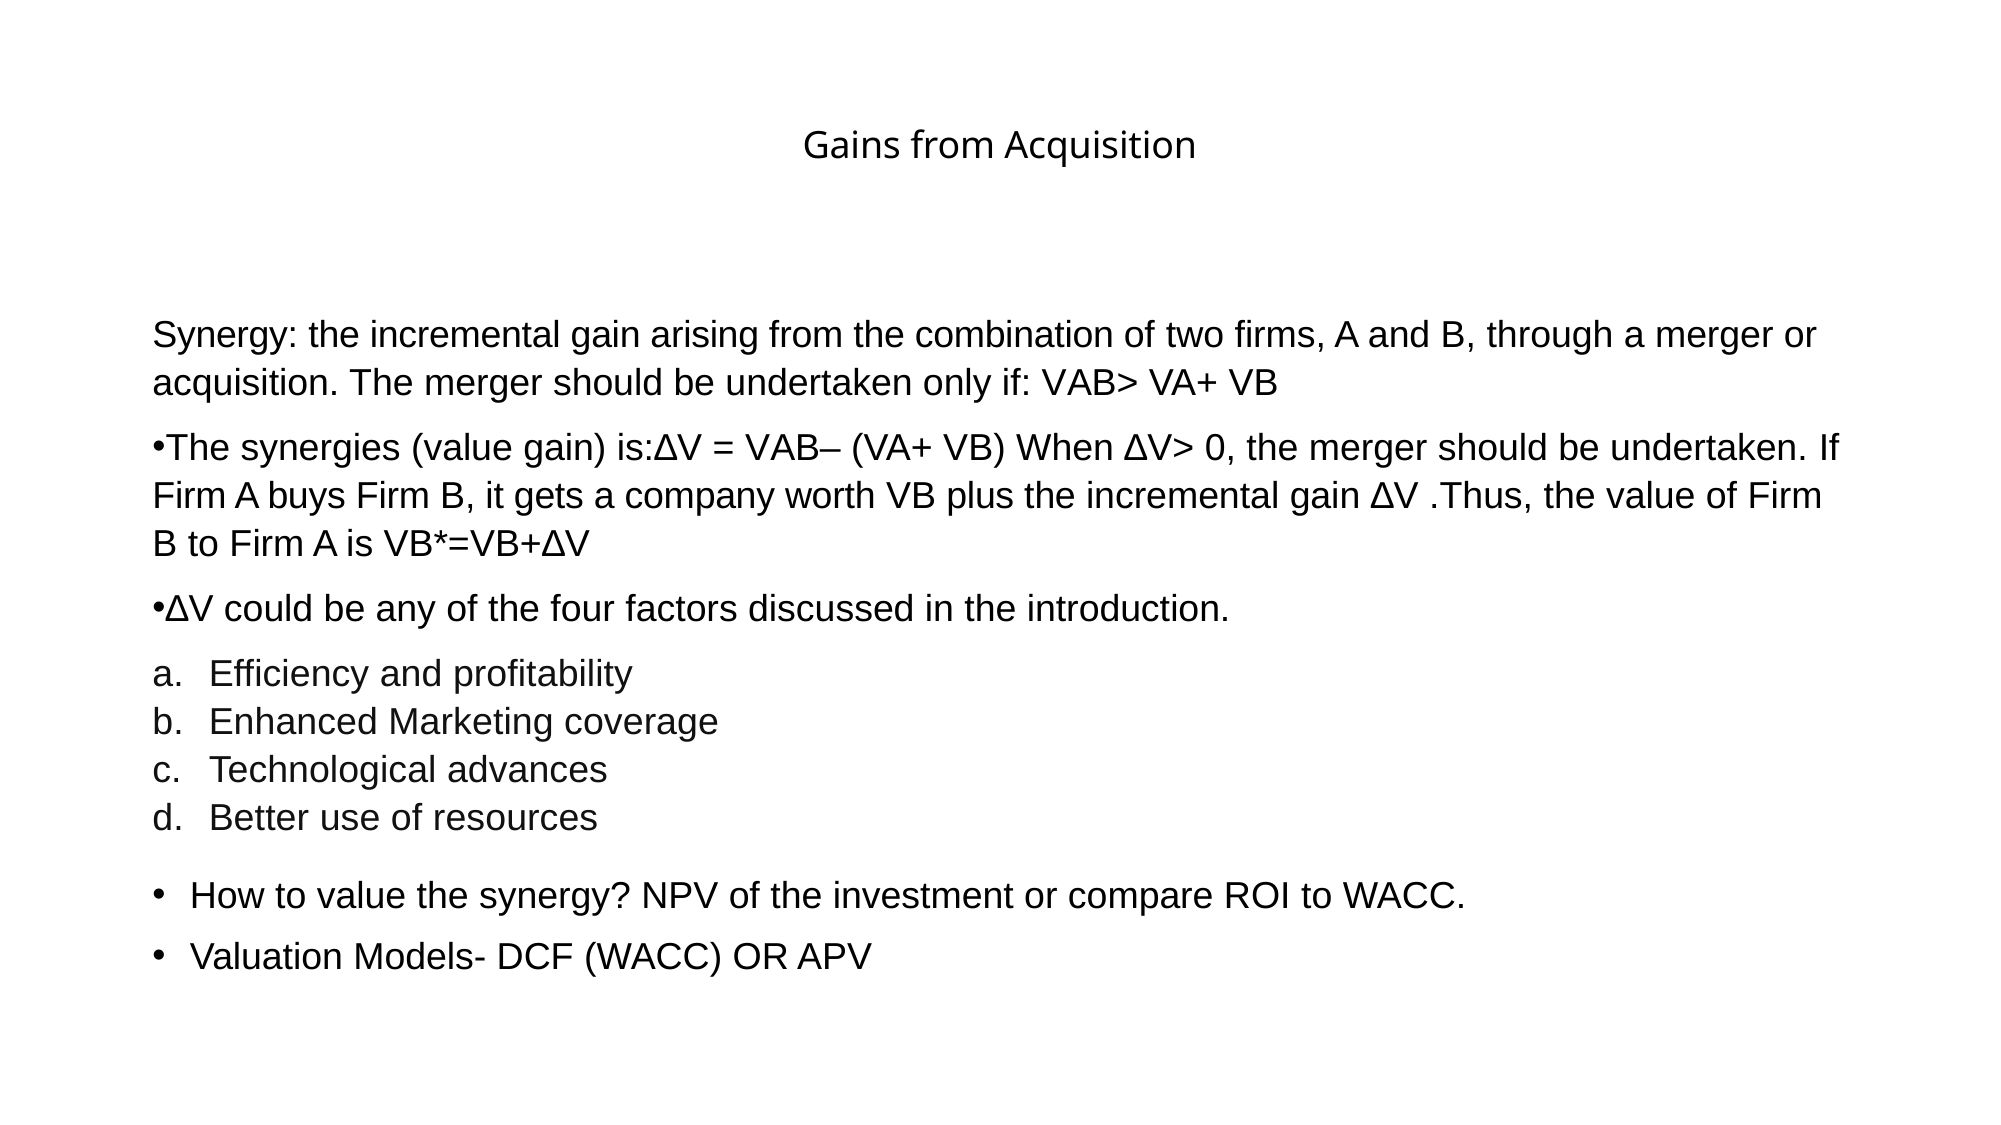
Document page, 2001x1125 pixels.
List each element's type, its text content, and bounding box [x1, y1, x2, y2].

list Synergy: the incremental gain arising from the combination of two firms, A and B, through a merger or acquisition. The merger should be undertaken only if: VAB> VA+ VB The synergies (value gain) is:∆V = VAB– (VA+ VB) When ∆V> 0, the merger should be undertaken. If Firm A buys Firm B, it gets a company worth VB plus the incremental gain ∆V .Thus, the value of Firm B to Firm A is VB*=VB+∆V ∆V could be any of the four factors discussed in the introduction. Efficiency and profitability Enhanced Marketing coverage Technological advances Better use of resources How to value the synergy? NPV of the investment or compare ROI to WACC. Valuation Models- DCF (WACC) OR APV [137, 299, 1863, 1014]
title Gains from Acquisition [137, 59, 1863, 278]
